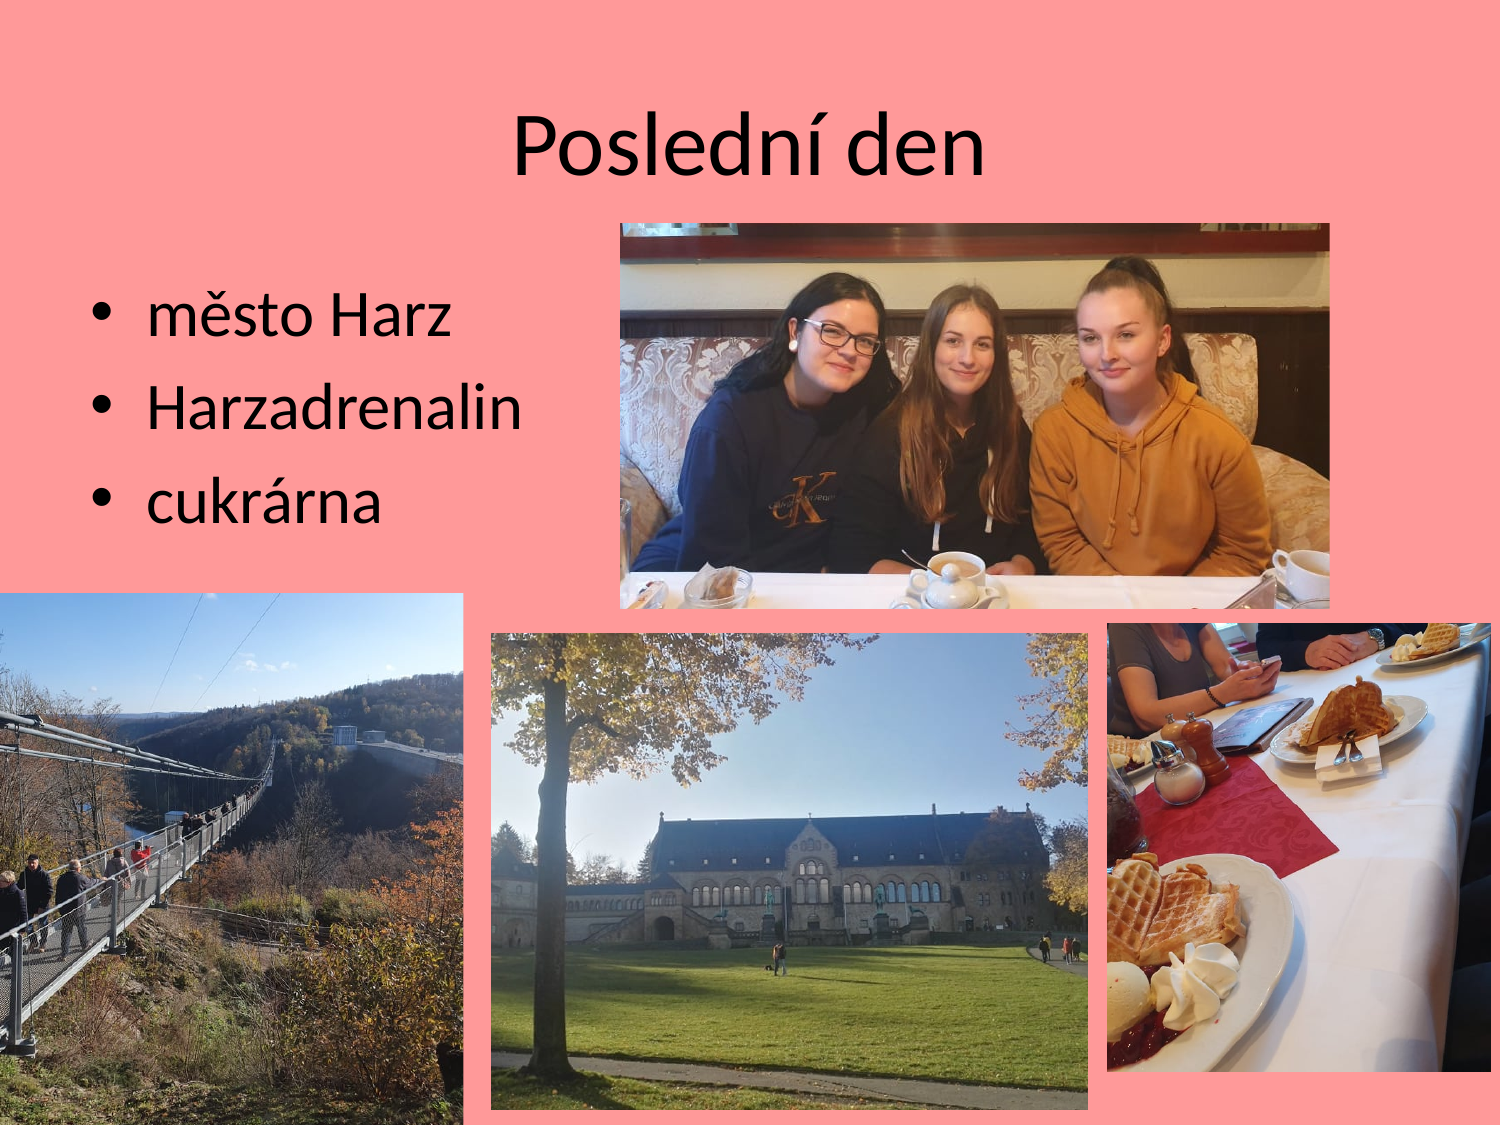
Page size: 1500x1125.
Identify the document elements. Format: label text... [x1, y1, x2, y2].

picture [619, 222, 1330, 610]
picture [1106, 623, 1492, 1072]
picture [0, 593, 464, 1125]
list město Harz Harzadrenalin cukrárna [75, 262, 1425, 1005]
picture [490, 633, 1089, 1110]
title Poslední den [75, 45, 1425, 233]
